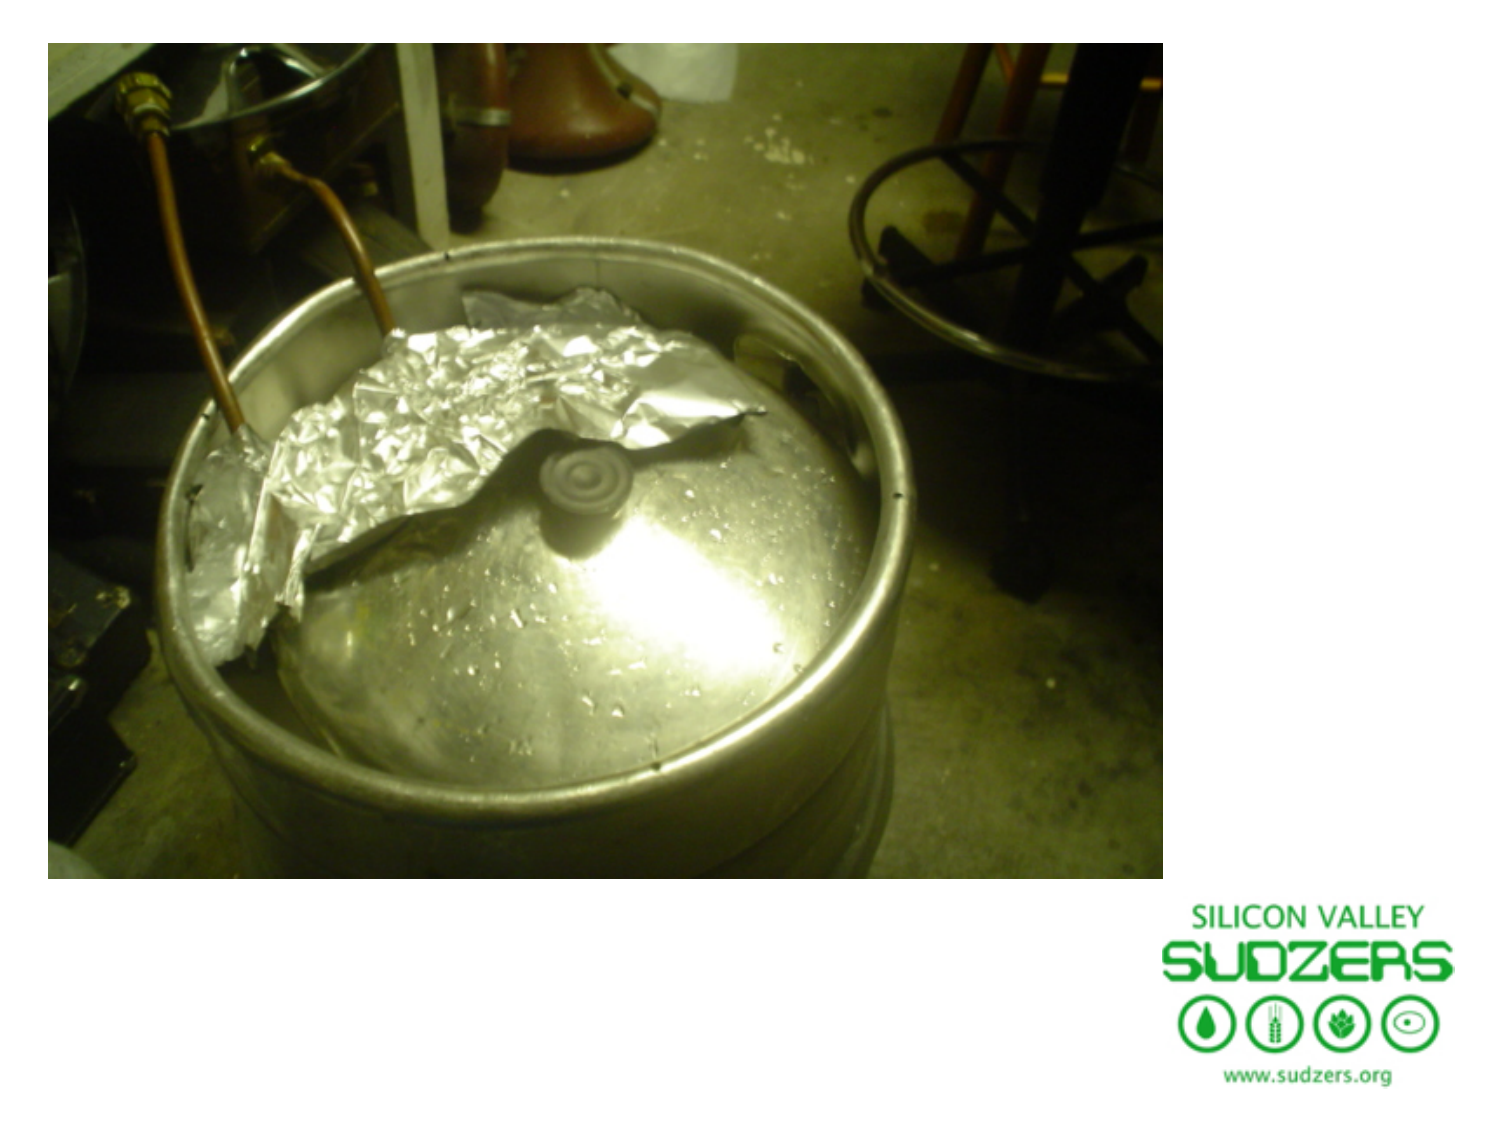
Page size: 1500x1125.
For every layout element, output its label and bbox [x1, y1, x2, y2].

picture [1162, 896, 1455, 1089]
picture [48, 43, 1163, 879]
